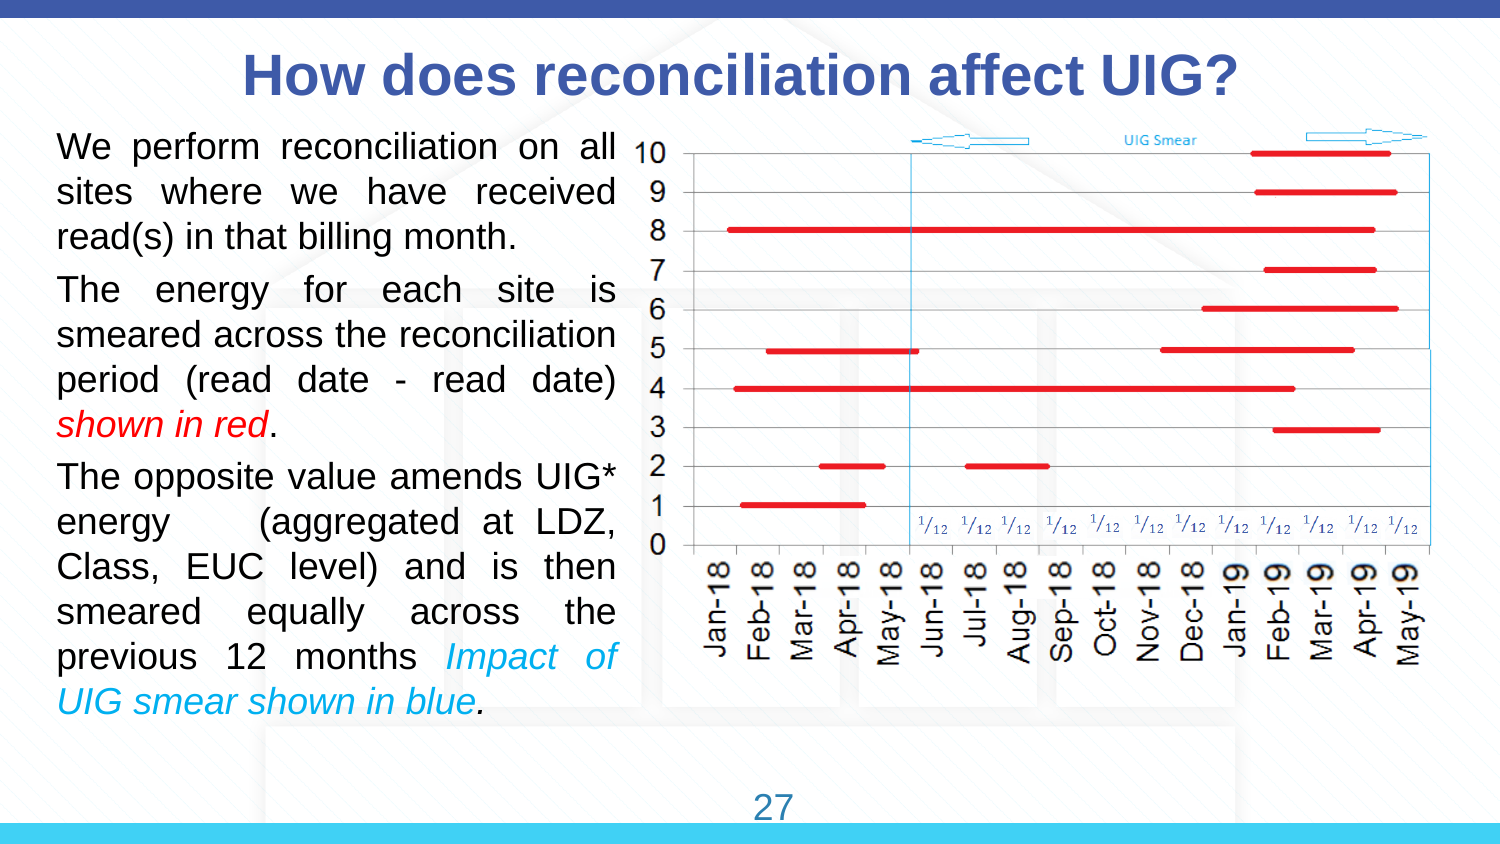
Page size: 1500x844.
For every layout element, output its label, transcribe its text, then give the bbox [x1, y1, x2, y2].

title How does reconciliation affect UIG? [75, 20, 1425, 124]
list We perform reconciliation on all sites where we have received read(s) in that billing month. The energy for each site is smeared across the reconciliation period (read date - read date) shown in red. The opposite value amends UIG* energy (aggregated at LDZ, Class, EUC level) and is then smeared equally across the previous 12 months Impact of UIG smear shown in blue. [41, 114, 632, 800]
text_box 27 [738, 775, 833, 836]
picture [0, 0, 1500, 844]
